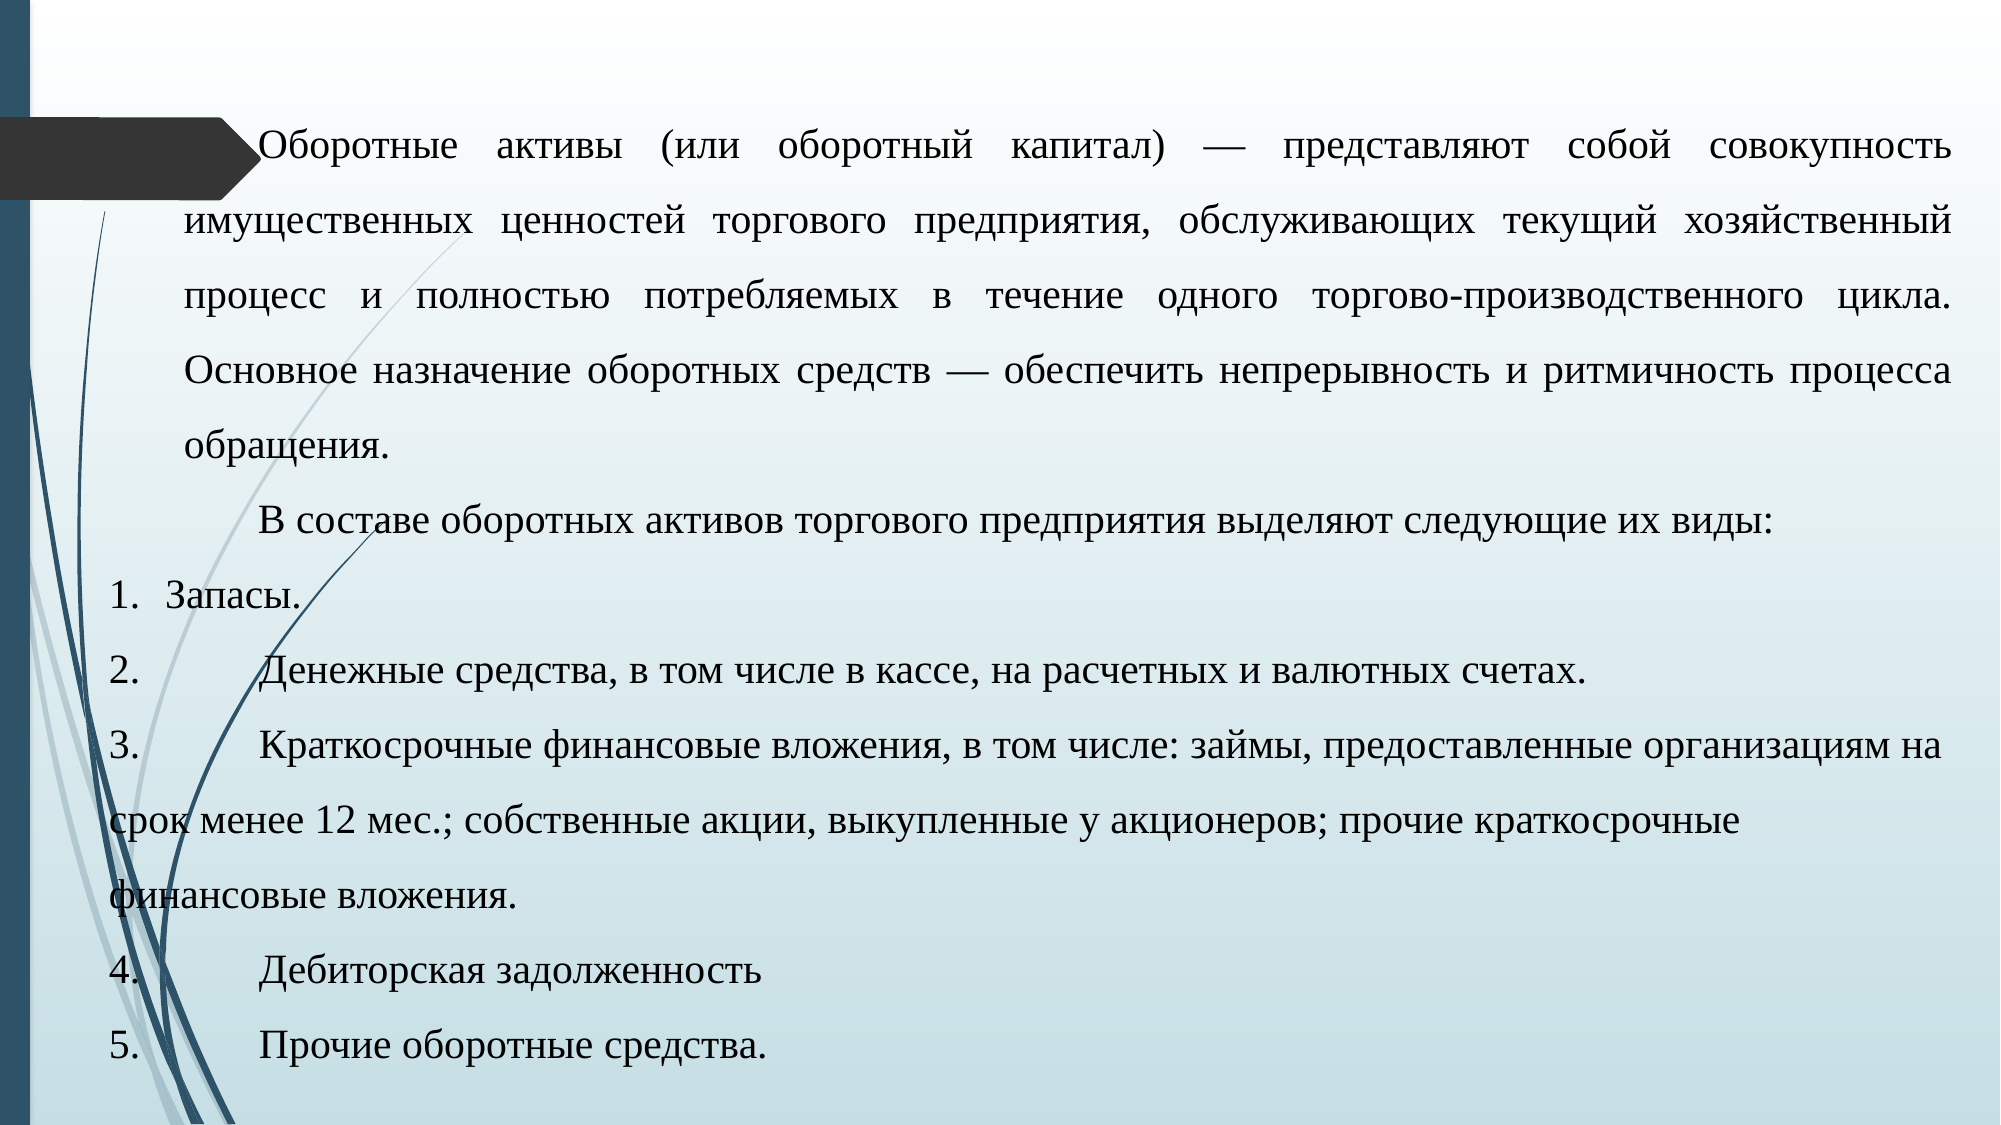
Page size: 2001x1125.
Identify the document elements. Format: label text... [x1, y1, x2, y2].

text_box Оборотные активы (или оборотный капитал) — представляют собой совокупность имущественных ценностей торгового предприятия, обслуживающих текущий хозяйственный процесс и полностью потребляемых в течение одного торгово-производственного цикла. Основное назначение оборотных средств — обеспечить непрерывность и ритмичность процесса обращения. В составе оборотных активов торгового предприятия выделяют следующие их виды: Запасы. 2. Денежные средства, в том числе в кассе, на расчетных и валютных счетах. 3. Краткосрочные финансовые вложения, в том числе: займы, предоставленные организациям на срок менее 12 мес.; собственные акции, выкупленные у акционеров; прочие краткосрочные финансовые вложения. 4. Дебиторская задолженность 5. Прочие оборотные средства. [94, 84, 1968, 1075]
